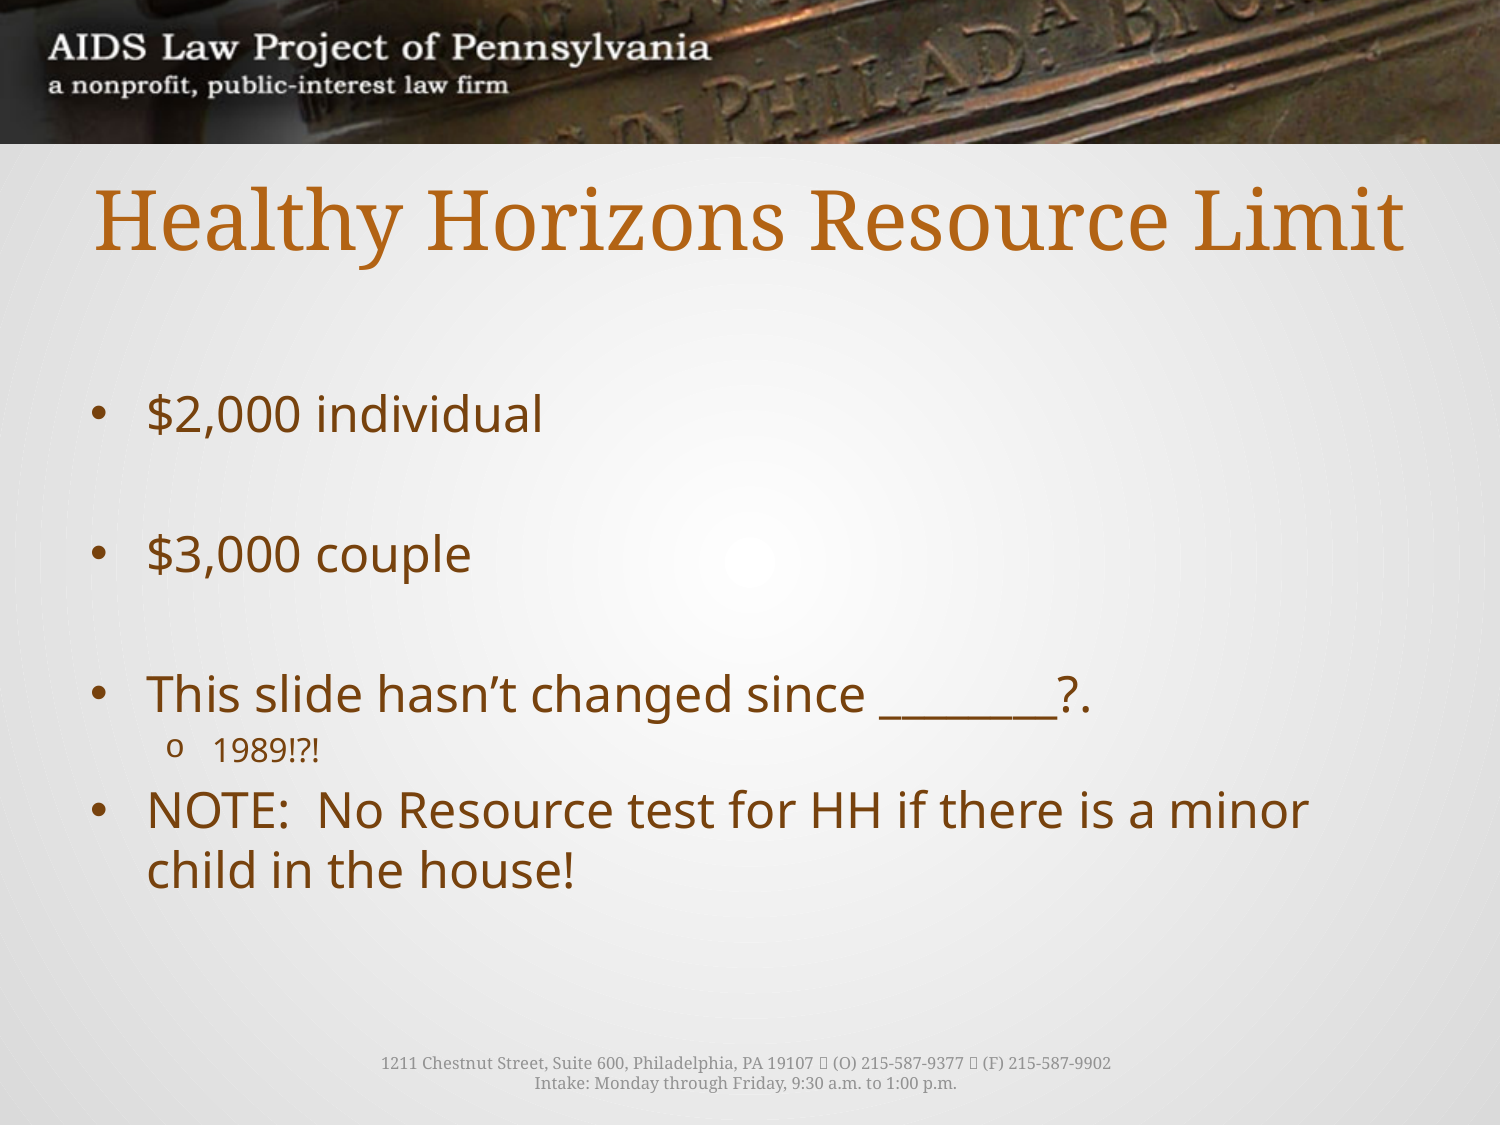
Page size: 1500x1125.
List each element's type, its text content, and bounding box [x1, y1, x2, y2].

list $2,000 individual $3,000 couple This slide hasn’t changed since ________?. 1989!?! NOTE: No Resource test for HH if there is a minor child in the house! [75, 375, 1425, 1005]
footer 1211 Chestnut Street, Suite 600, Philadelphia, PA 19107  (O) 215-587-9377  (F) 215-587-9902 Intake: Monday through Friday, 9:30 a.m. to 1:00 p.m. [75, 1042, 1425, 1103]
title Healthy Horizons Resource Limit [75, 146, 1425, 275]
picture [0, 0, 1500, 144]
